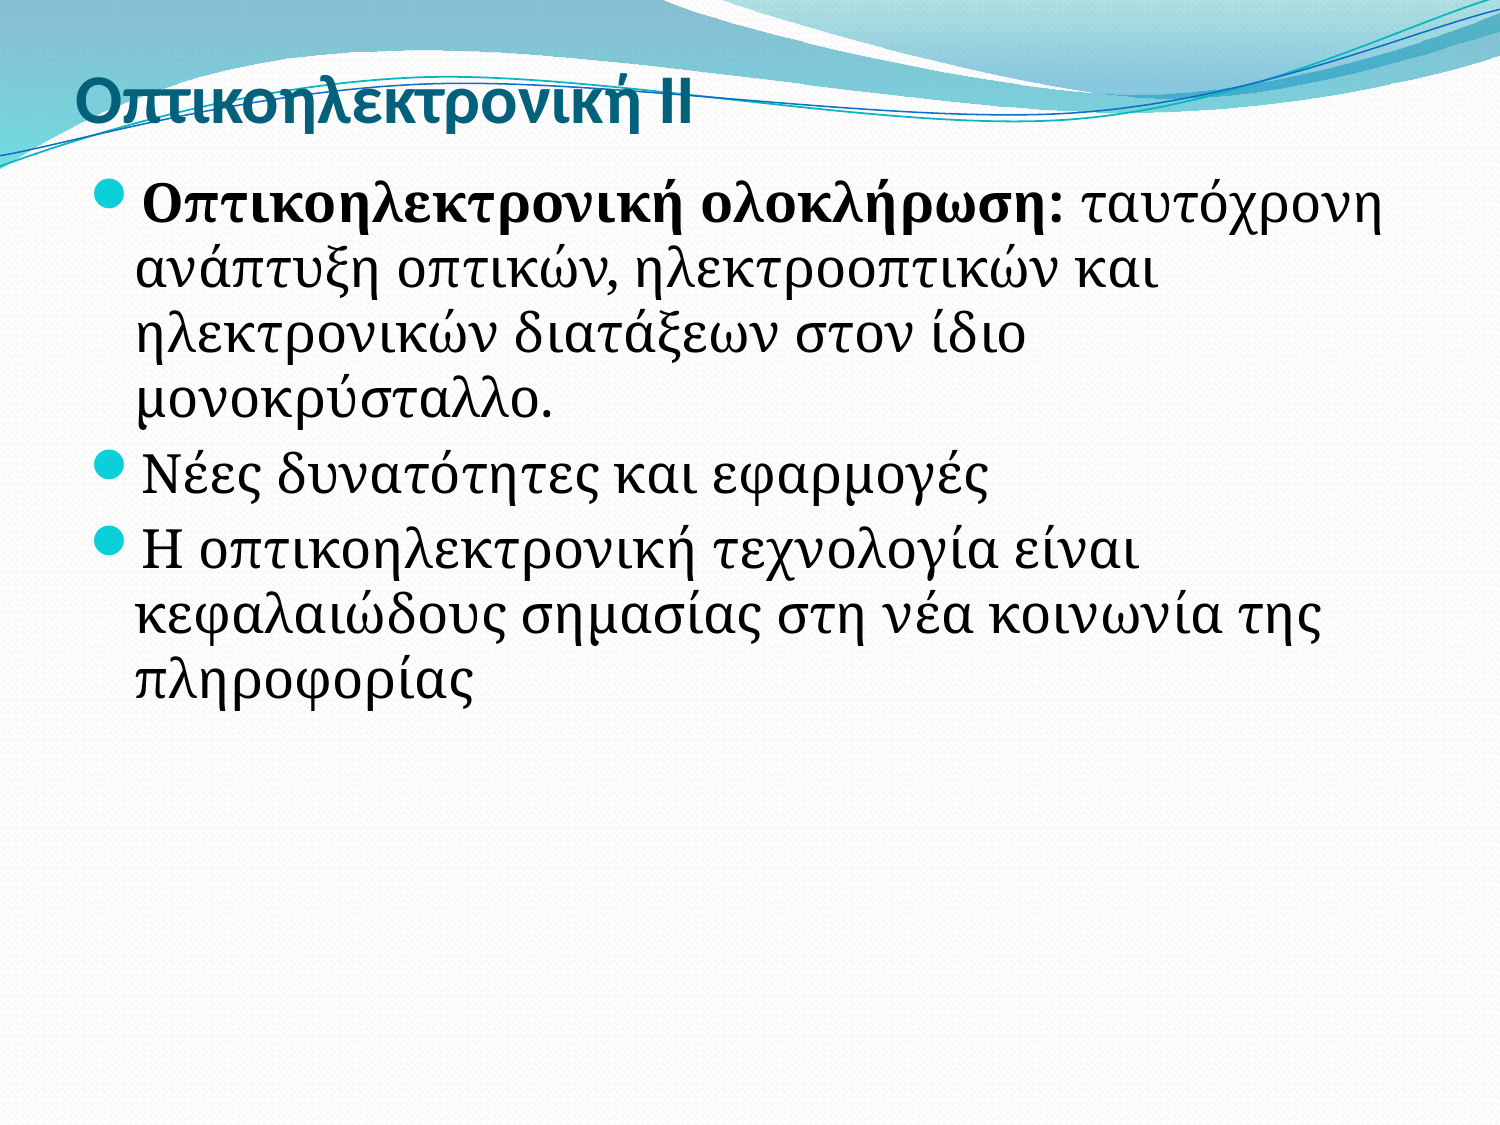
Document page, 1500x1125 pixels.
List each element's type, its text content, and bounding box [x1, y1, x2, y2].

title Οπτικοηλεκτρονική ΙΙ [75, 45, 1425, 138]
list Οπτικοηλεκτρονική ολοκλήρωση: ταυτόχρονη ανάπτυξη οπτικών, ηλεκτροοπτικών και ηλεκτρονικών διατάξεων στον ίδιο μονοκρύσταλλο. Νέες δυνατότητες και εφαρμογές Η οπτικοηλεκτρονική τεχνολογία είναι κεφαλαιώδους σημασίας στη νέα κοινωνία της πληροφορίας [75, 160, 1425, 1005]
